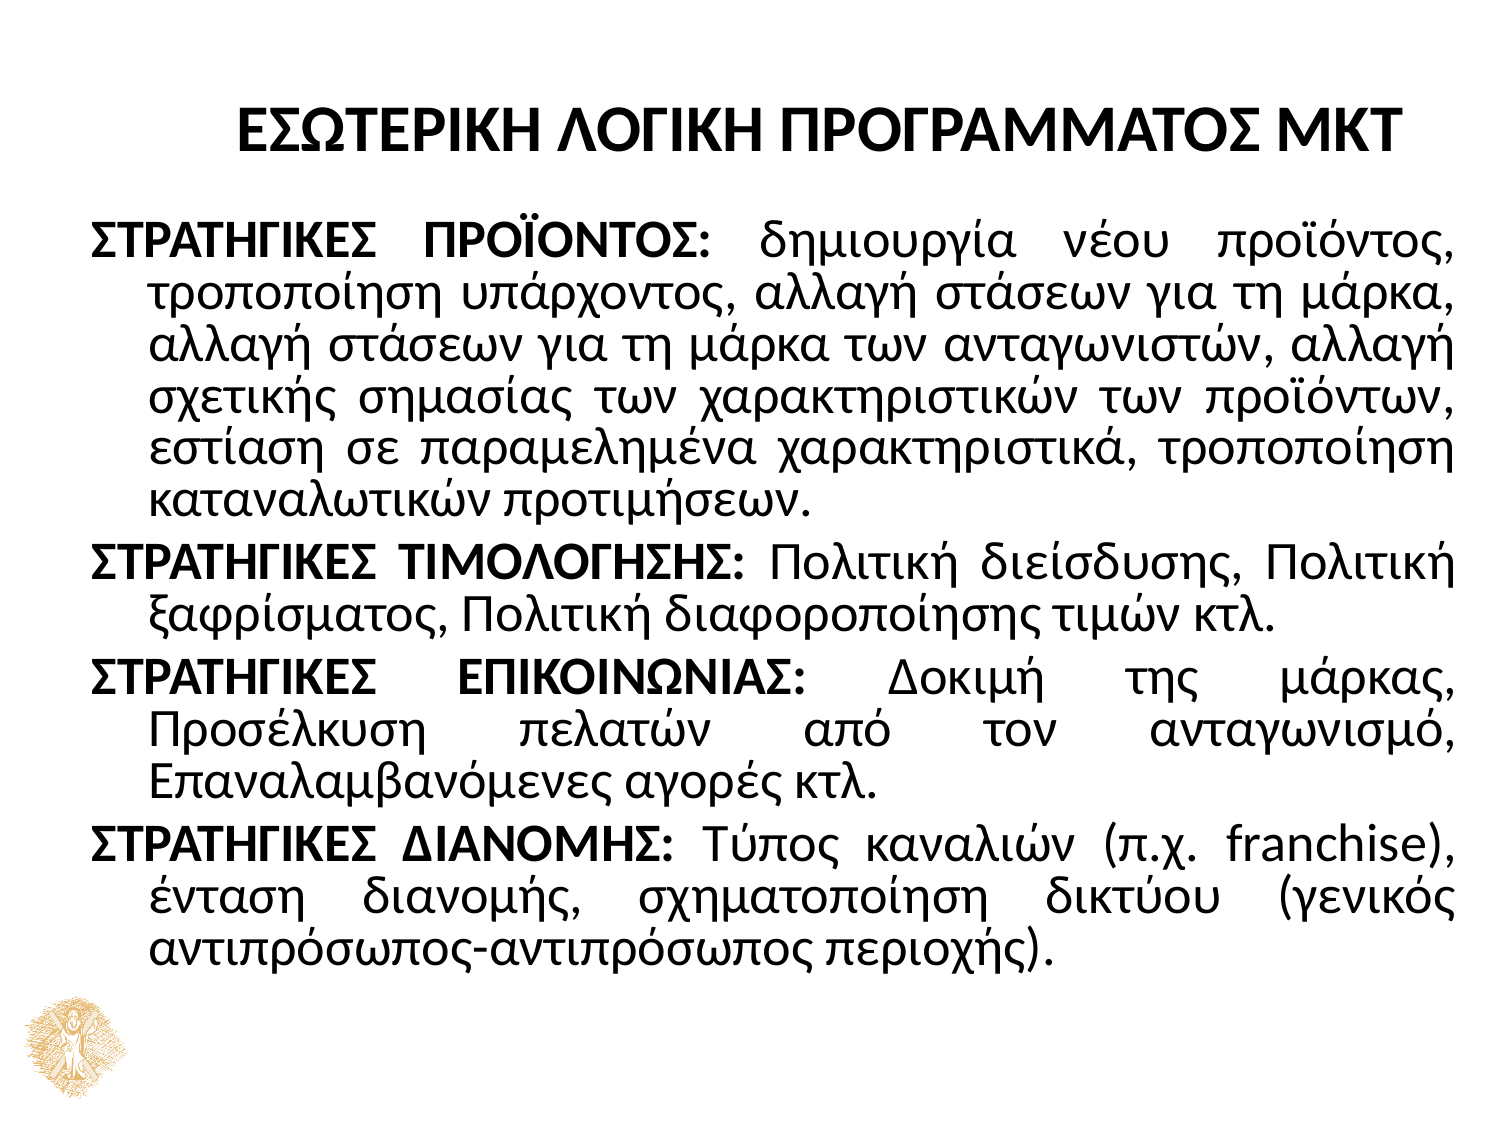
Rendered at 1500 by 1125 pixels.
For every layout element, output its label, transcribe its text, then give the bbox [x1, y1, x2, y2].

list ΣΤΡΑΤΗΓΙΚΕΣ ΠΡΟΪΟΝΤΟΣ: δημιουργία νέου προϊόντος, τροποποίηση υπάρχοντος, αλλαγή στάσεων για τη μάρκα, αλλαγή στάσεων για τη μάρκα των ανταγωνιστών, αλλαγή σχετικής σημασίας των χαρακτηριστικών των προϊόντων, εστίαση σε παραμελημένα χαρακτηριστικά, τροποποίηση καταναλωτικών προτιμήσεων. ΣΤΡΑΤΗΓΙΚΕΣ ΤΙΜΟΛΟΓΗΣΗΣ: Πολιτική διείσδυσης, Πολιτική ξαφρίσματος, Πολιτική διαφοροποίησης τιμών κτλ. ΣΤΡΑΤΗΓΙΚΕΣ ΕΠΙΚΟΙΝΩΝΙΑΣ: Δοκιμή της μάρκας, Προσέλκυση πελατών από τον ανταγωνισμό, Επαναλαμβανόμενες αγορές κτλ. ΣΤΡΑΤΗΓΙΚΕΣ ΔΙΑΝΟΜΗΣ: Τύπος καναλιών (π.χ. franchise), ένταση διανομής, σχηματοποίηση δικτύου (γενικός αντιπρόσωπος-αντιπρόσωπος περιοχής). [76, 208, 1473, 1071]
picture [17, 986, 137, 1103]
title ΕΣΩΤΕΡΙΚΗ ΛΟΓΙΚΗ ΠΡΟΓΡΑΜΜΑΤΟΣ ΜΚΤ [183, 31, 1459, 208]
